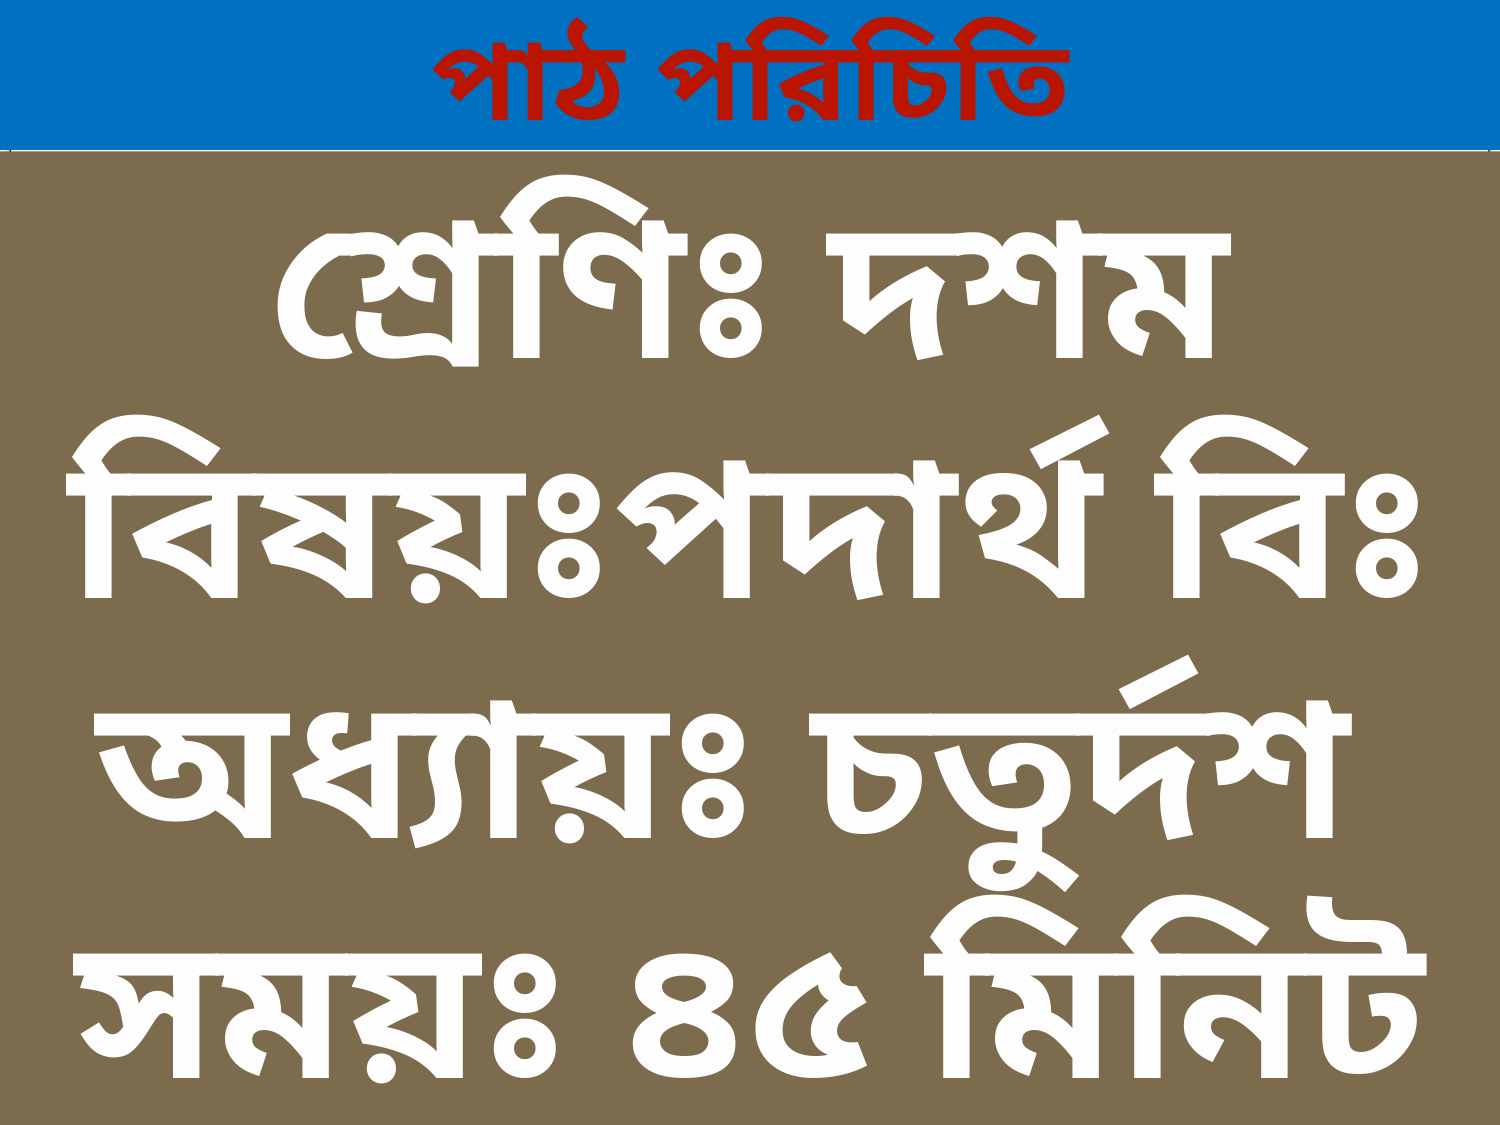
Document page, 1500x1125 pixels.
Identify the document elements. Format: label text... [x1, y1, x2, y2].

text_box পাঠ পরিচিতি [0, 0, 1500, 150]
text_box শ্রেণিঃ দশম বিষয়ঃপদার্থ বিঃ অধ্যায়ঃ চতুর্দশ সময়ঃ ৪৫ মিনিট [0, 151, 1500, 1125]
